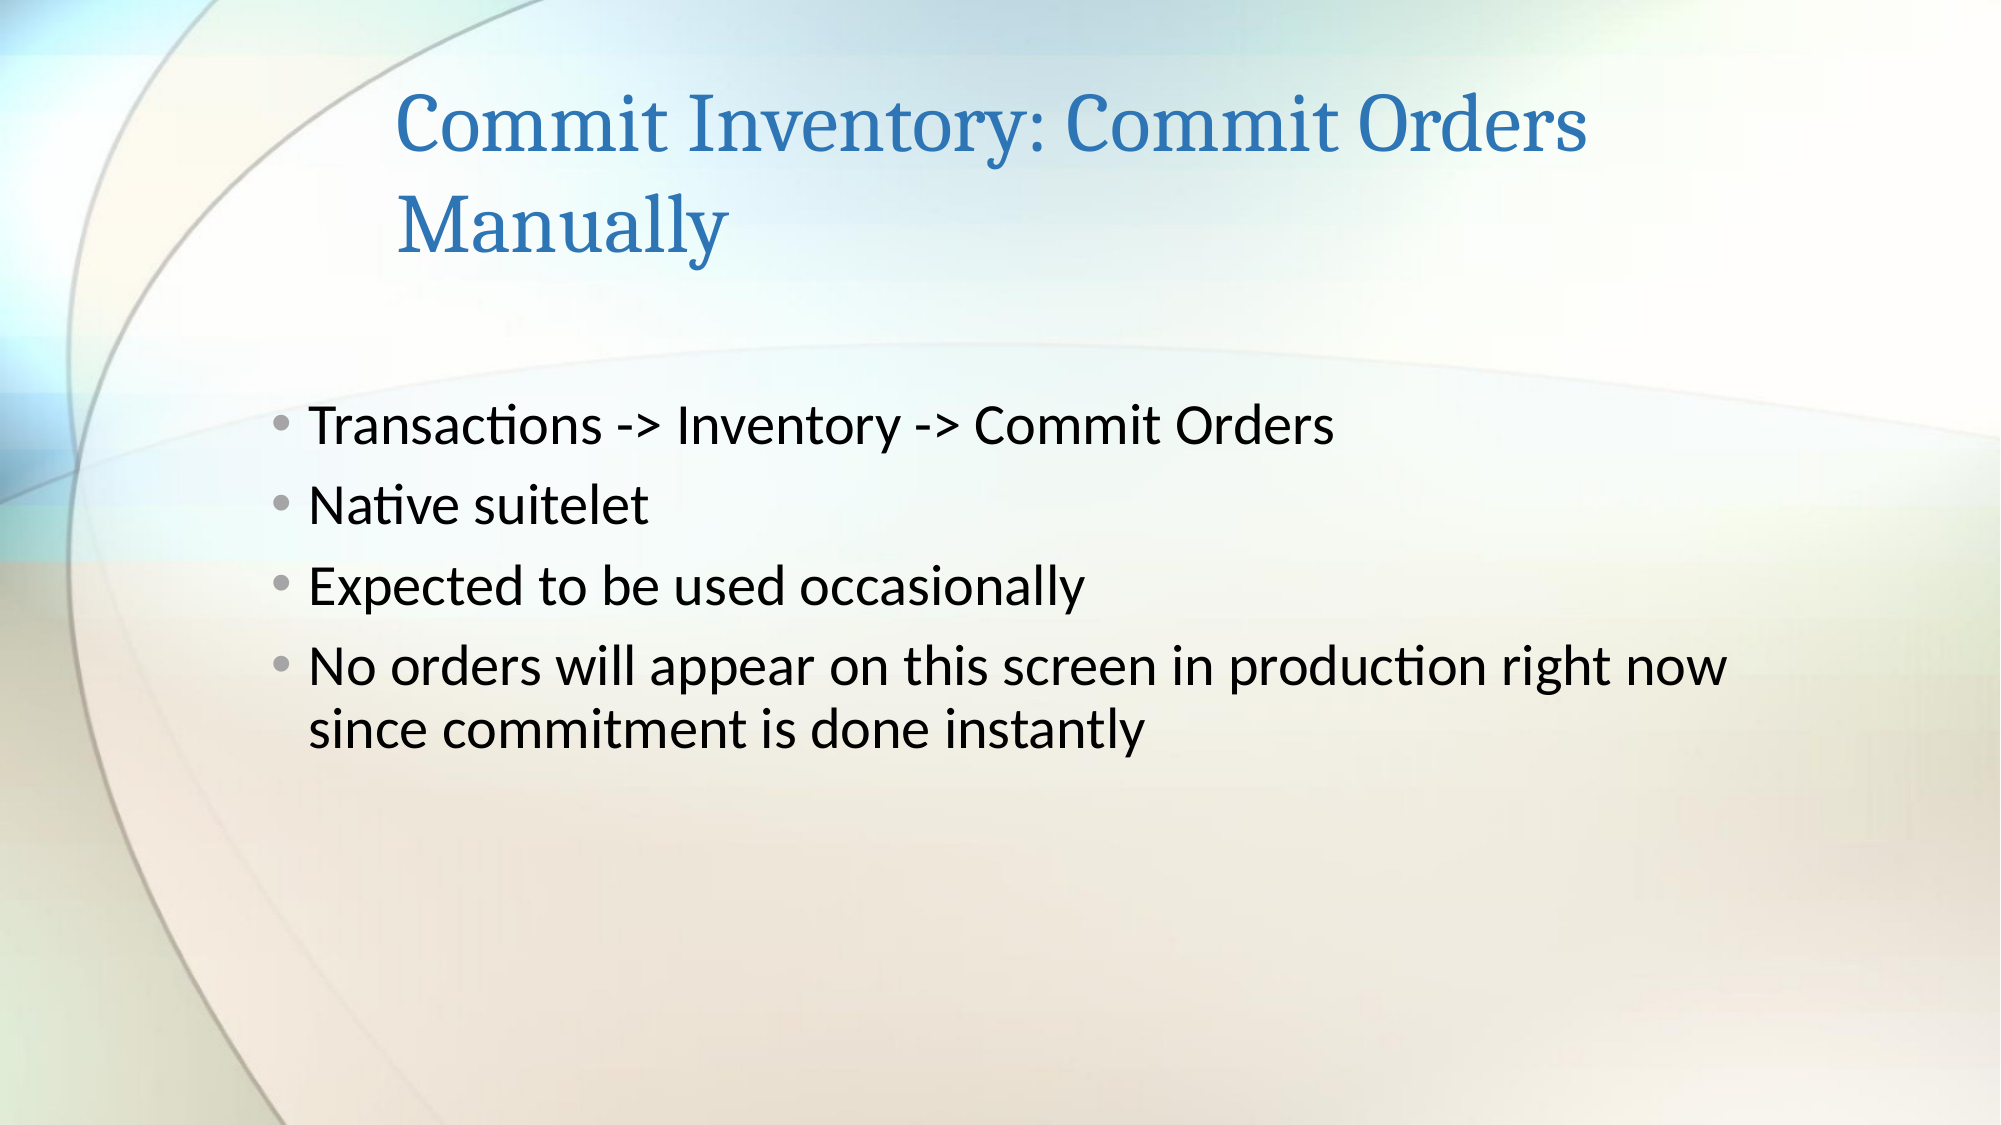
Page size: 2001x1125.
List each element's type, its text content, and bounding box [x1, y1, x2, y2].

picture [0, 0, 2001, 1125]
list Transactions -> Inventory -> Commit Orders Native suitelet Expected to be used occasionally No orders will appear on this screen in production right now since commitment is done instantly [256, 299, 1863, 1014]
title Commit Inventory: Commit Orders Manually [381, 59, 1863, 278]
